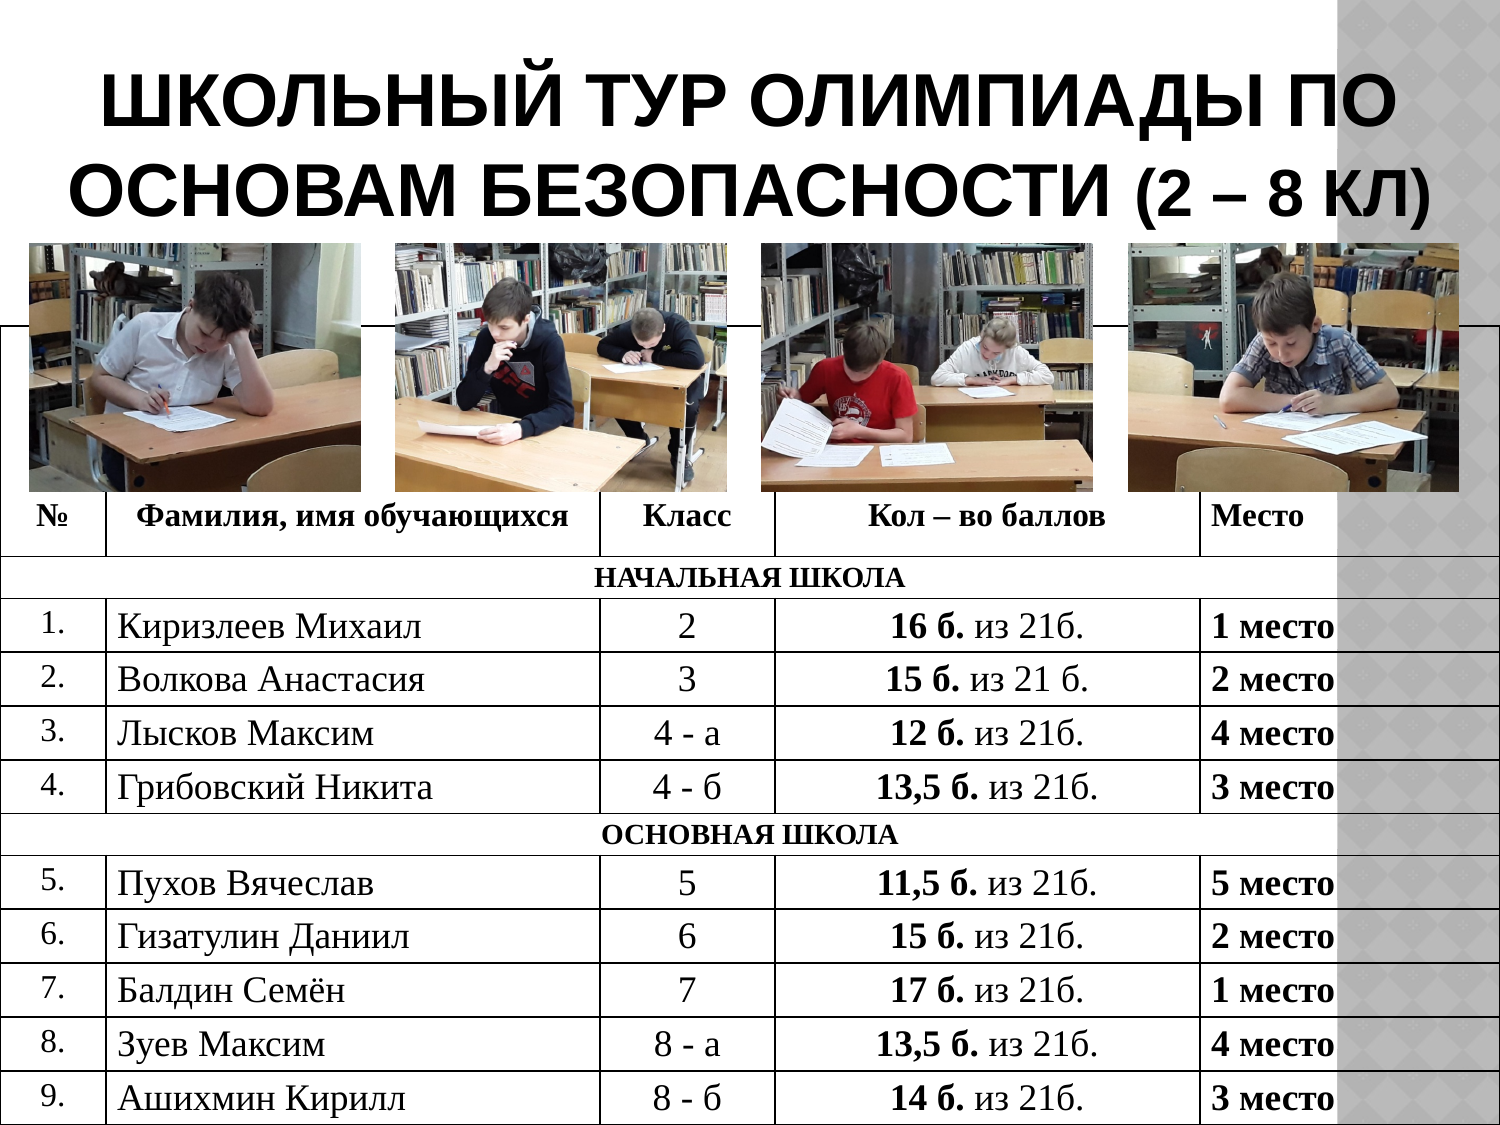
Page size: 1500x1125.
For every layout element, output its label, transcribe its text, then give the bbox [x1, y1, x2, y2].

table_cell НАЧАЛЬНАЯ ШКОЛА [1, 557, 1499, 598]
table_cell 2. [1, 653, 105, 705]
table_cell 3 место [1201, 1072, 1499, 1124]
table_cell 11,5 б. из 21б. [776, 856, 1199, 908]
table_cell ОСНОВНАЯ ШКОЛА [1, 814, 1499, 855]
table_cell 8 - б [601, 1072, 774, 1124]
table_cell 15 б. из 21б. [776, 910, 1199, 962]
table_cell 12 б. из 21б. [776, 707, 1199, 759]
table_header Место [1201, 327, 1499, 556]
table_cell 6. [1, 910, 105, 962]
title Школьный тур олимпиады по основам безопасности (2 – 8 кл) [0, 0, 1500, 85]
table_cell Балдин Семён [107, 964, 599, 1016]
table_cell 17 б. из 21б. [776, 964, 1199, 1016]
table_cell Лысков Максим [107, 707, 599, 759]
table_cell Пухов Вячеслав [107, 856, 599, 908]
table_cell 5. [1, 856, 105, 908]
picture [761, 243, 1093, 492]
picture [395, 243, 727, 492]
table_cell 4. [1, 761, 105, 813]
table_cell 3. [1, 707, 105, 759]
table_header № [1, 327, 105, 556]
table_cell Киризлеев Михаил [107, 599, 599, 651]
table_cell 4 - б [601, 761, 774, 813]
title Школьный тур олимпиады по основам безопасности (2 – 8 кл) [0, 147, 1500, 232]
table_cell 5 [601, 856, 774, 908]
table_cell 9. [1, 1072, 105, 1124]
table_cell Гизатулин Даниил [107, 910, 599, 962]
table_cell 8. [1, 1018, 105, 1070]
table_cell 2 место [1201, 653, 1499, 705]
table_cell 2 [601, 599, 774, 651]
table_cell 7 [601, 964, 774, 1016]
table_cell 2 место [1201, 910, 1499, 962]
table_cell 14 б. из 21б. [776, 1072, 1199, 1124]
table_cell Ашихмин Кирилл [107, 1072, 599, 1124]
table_cell 15 б. из 21 б. [776, 653, 1199, 705]
table_cell 4 место [1201, 707, 1499, 759]
table_cell 8 - а [601, 1018, 774, 1070]
table_cell 5 место [1201, 856, 1499, 908]
table_cell Грибовский Никита [107, 761, 599, 813]
picture [29, 243, 361, 492]
table_cell 7. [1, 964, 105, 1016]
table_header Класс [601, 327, 774, 556]
picture [1127, 243, 1460, 492]
table_cell 4 место [1201, 1018, 1499, 1070]
table_cell 4 - а [601, 707, 774, 759]
table_cell 3 [601, 653, 774, 705]
table_header Фамилия, имя обучающихся [107, 327, 599, 556]
table_cell Зуев Максим [107, 1018, 599, 1070]
table_cell 6 [601, 910, 774, 962]
text_box [0, 85, 1500, 147]
table_header Кол – во баллов [776, 327, 1199, 556]
table_cell 16 б. из 21б. [776, 599, 1199, 651]
table_cell 1. [1, 599, 105, 651]
table_cell Волкова Анастасия [107, 653, 599, 705]
table_cell 13,5 б. из 21б. [776, 761, 1199, 813]
table_cell 1 место [1201, 964, 1499, 1016]
table_cell 3 место [1201, 761, 1499, 813]
table_cell 13,5 б. из 21б. [776, 1018, 1199, 1070]
table_cell 1 место [1201, 599, 1499, 651]
